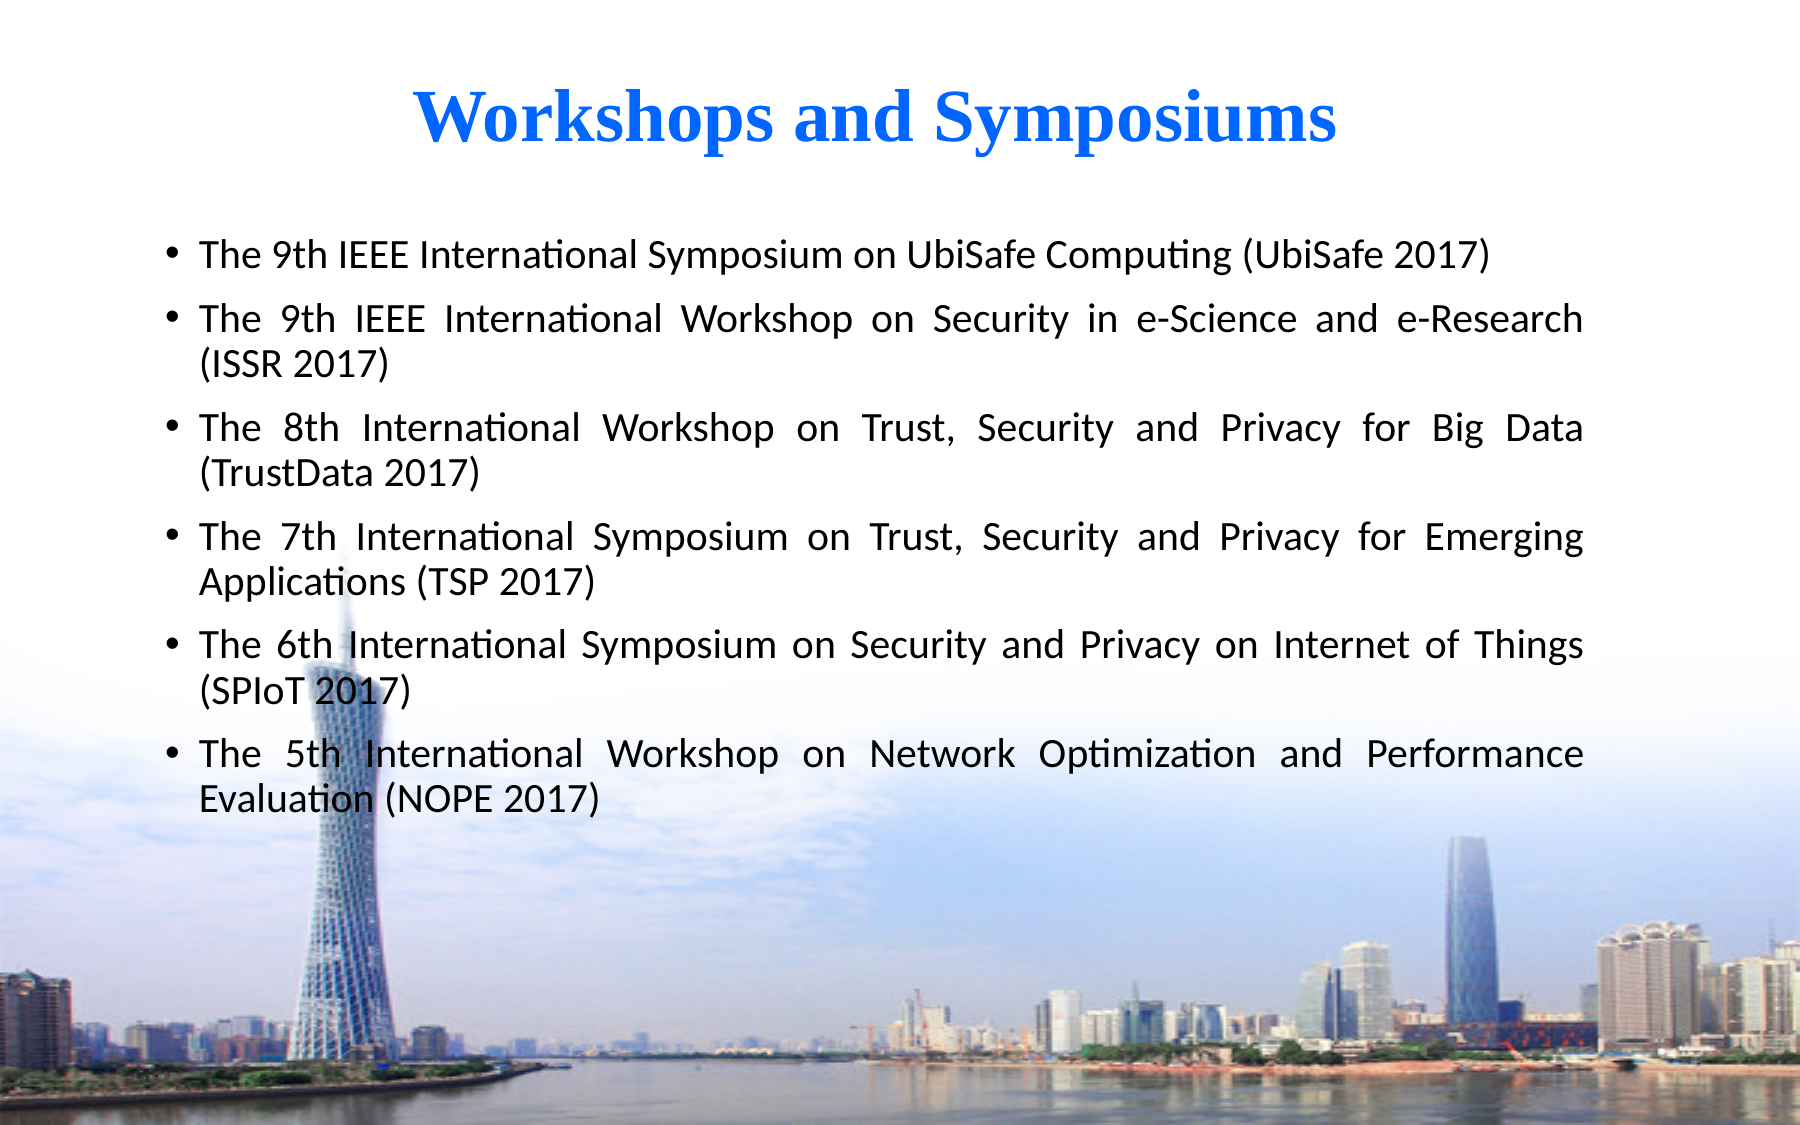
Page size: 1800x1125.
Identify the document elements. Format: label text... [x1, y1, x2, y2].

picture [0, 533, 1800, 1125]
list The 9th IEEE International Symposium on UbiSafe Computing (UbiSafe 2017) The 9th IEEE International Workshop on Security in e-Science and e-Research (ISSR 2017) The 8th International Workshop on Trust, Security and Privacy for Big Data (TrustData 2017) The 7th International Symposium on Trust, Security and Privacy for Emerging Applications (TSP 2017) The 6th International Symposium on Security and Privacy on Internet of Things (SPIoT 2017) The 5th International Workshop on Network Optimization and Performance Evaluation (NOPE 2017) [150, 224, 1600, 1038]
title Workshops and Symposiums [150, 50, 1600, 185]
